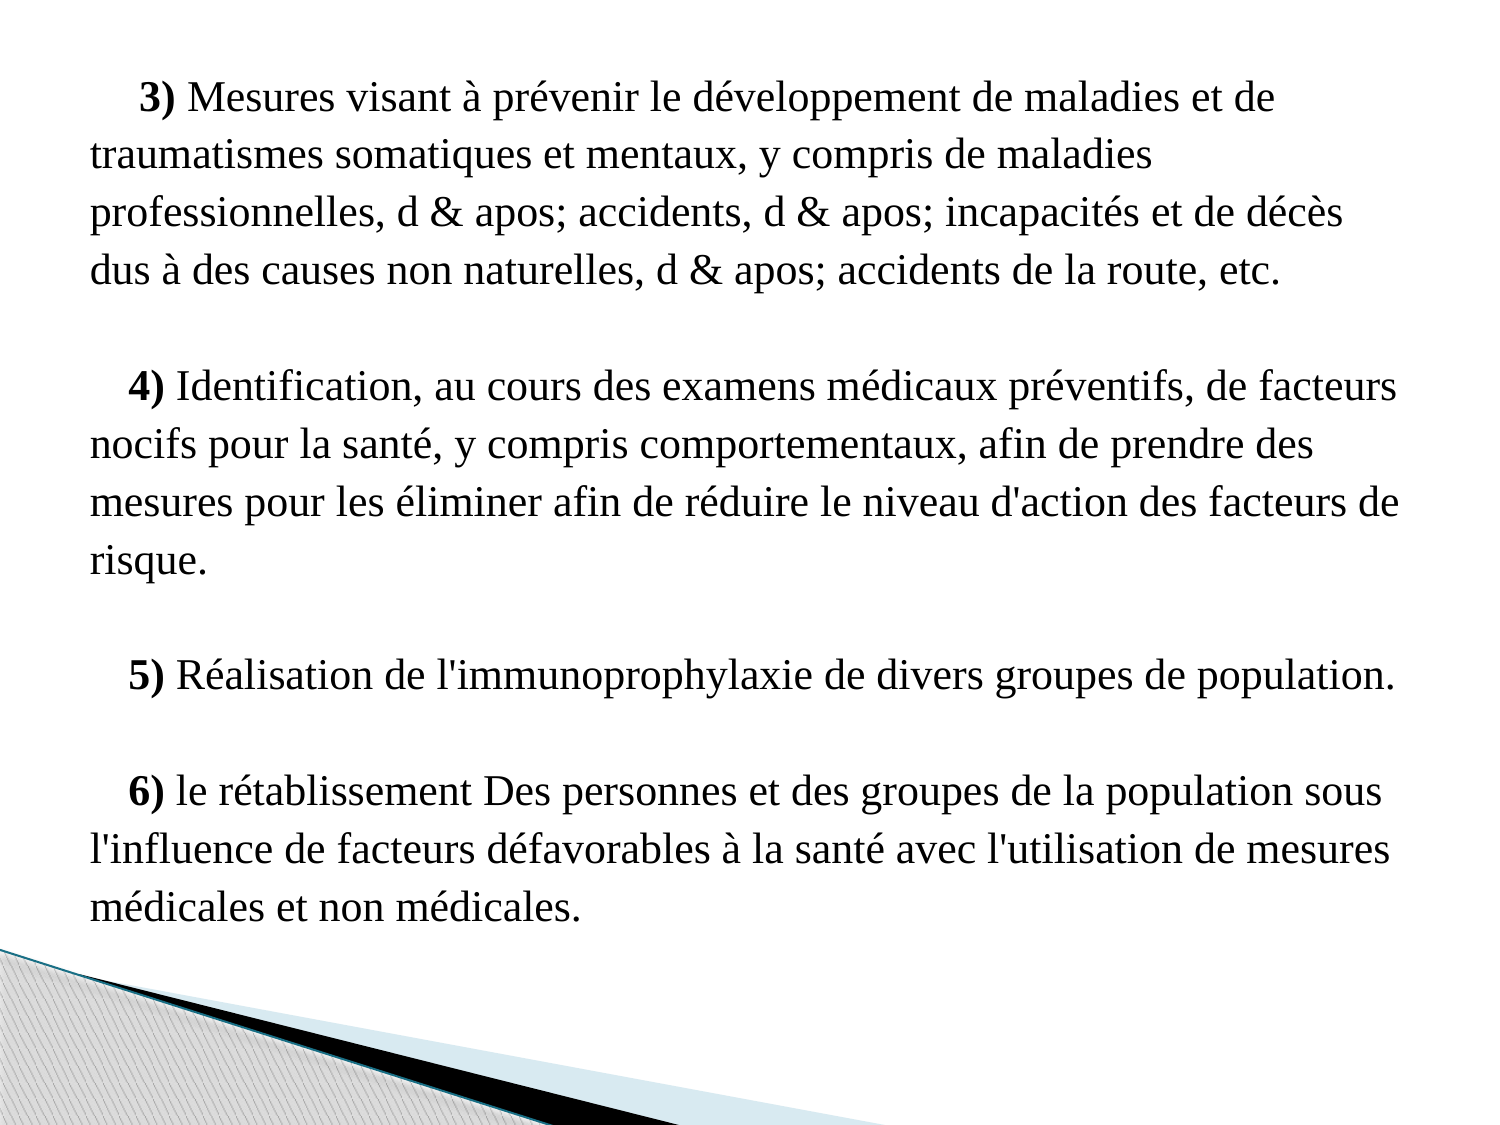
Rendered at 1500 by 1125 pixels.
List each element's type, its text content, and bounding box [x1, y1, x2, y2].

list 3) Mesures visant à prévenir le développement de maladies et de traumatismes somatiques et mentaux, y compris de maladies professionnelles, d & apos; accidents, d & apos; incapacités et de décès dus à des causes non naturelles, d & apos; accidents de la route, etc. 4) Identification, au cours des examens médicaux préventifs, de facteurs nocifs pour la santé, y compris comportementaux, afin de prendre des mesures pour les éliminer afin de réduire le niveau d'action des facteurs de risque. 5) Réalisation de l'immunoprophylaxie de divers groupes de population. 6) le rétablissement Des personnes et des groupes de la population sous l'influence de facteurs défavorables à la santé avec l'utilisation de mesures médicales et non médicales. [75, 54, 1425, 1005]
